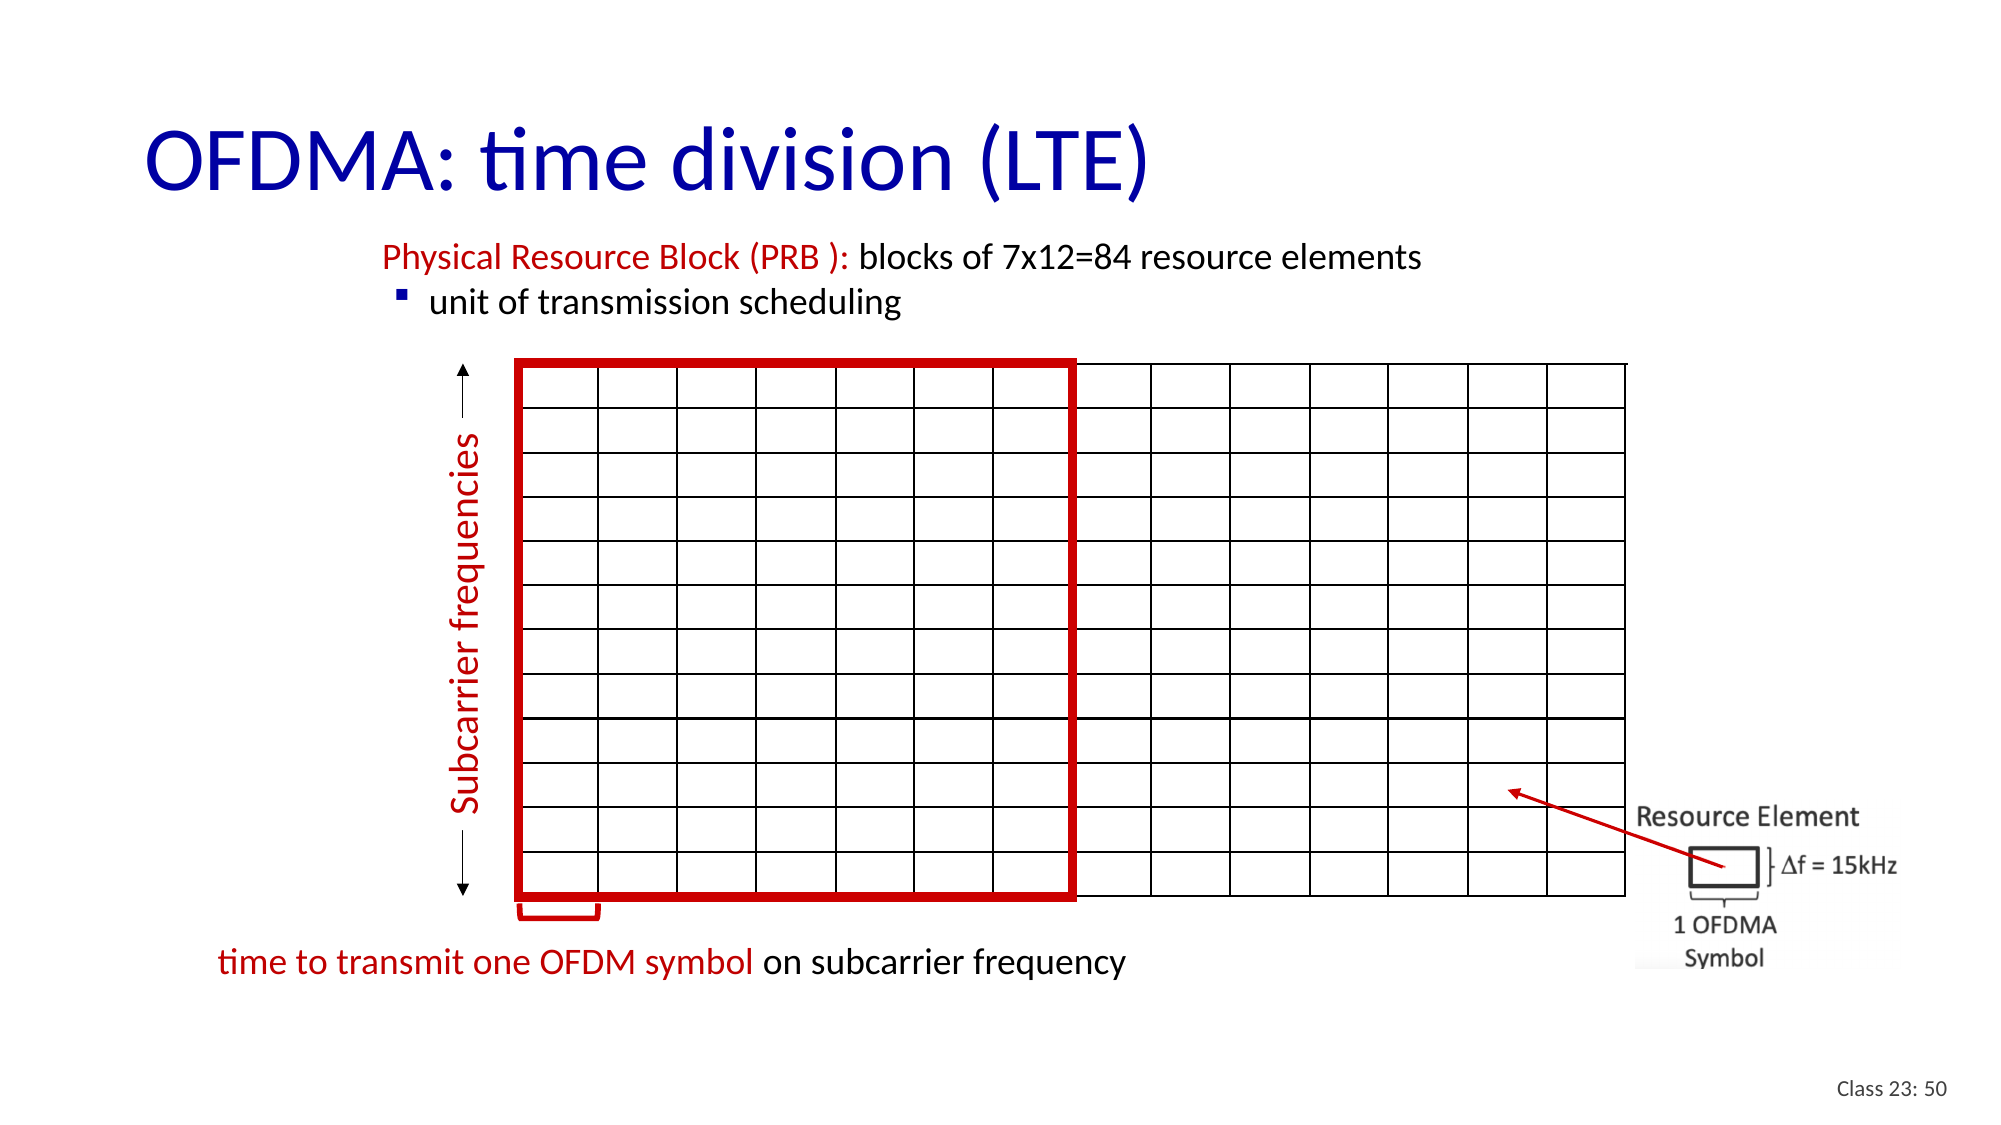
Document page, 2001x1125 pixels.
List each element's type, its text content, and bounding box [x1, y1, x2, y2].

text_box [915, 808, 993, 851]
text_box [836, 630, 913, 674]
text_box [836, 453, 913, 496]
text_box [599, 719, 677, 762]
text_box [678, 453, 755, 496]
text_box [994, 542, 1072, 584]
text_box [757, 453, 835, 496]
text_box [757, 675, 835, 718]
text_box [915, 542, 993, 584]
text_box [994, 719, 1072, 762]
text_box [757, 808, 835, 851]
text_box [599, 365, 677, 408]
text_box [520, 365, 598, 408]
text_box [599, 852, 677, 895]
text_box [836, 365, 913, 408]
text_box [520, 630, 598, 674]
text_box [520, 453, 598, 496]
text_box [599, 630, 677, 674]
text_box [994, 365, 1072, 408]
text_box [202, 903, 1950, 991]
text_box [678, 630, 755, 674]
text_box [994, 497, 1072, 541]
text_box [520, 763, 598, 807]
text_box Subcarrier frequencies [464, 418, 494, 831]
text_box [599, 409, 677, 452]
text_box [994, 409, 1072, 452]
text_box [1507, 789, 1901, 969]
text_box [757, 586, 835, 629]
text_box [599, 808, 677, 851]
text_box [678, 852, 755, 895]
text_box [757, 630, 835, 674]
text_box [915, 365, 993, 408]
text_box [599, 763, 677, 807]
title OFDMA: time division (LTE) [129, 87, 1855, 235]
text_box [994, 453, 1072, 496]
text_box [520, 852, 598, 895]
text_box [678, 409, 755, 452]
text_box [994, 675, 1072, 718]
text_box [994, 852, 1072, 895]
text_box [836, 586, 913, 629]
text_box [520, 675, 598, 718]
text_box [915, 409, 993, 452]
text_box [678, 542, 755, 584]
text_box [520, 808, 598, 851]
text_box [994, 763, 1072, 807]
text_box [915, 852, 993, 895]
text_box [836, 852, 913, 895]
text_box [678, 763, 755, 807]
text_box [678, 365, 755, 408]
text_box [599, 586, 677, 629]
text_box [678, 586, 755, 629]
text_box [599, 453, 677, 496]
text_box [757, 719, 835, 762]
text_box [915, 675, 993, 718]
text_box [757, 409, 835, 452]
text_box [520, 409, 598, 452]
text_box [836, 763, 913, 807]
text_box [836, 808, 913, 851]
text_box [599, 675, 677, 718]
text_box [678, 497, 755, 541]
text_box [757, 763, 835, 807]
text_box [915, 453, 993, 496]
text_box [836, 719, 913, 762]
text_box [994, 630, 1072, 674]
text_box [757, 365, 835, 408]
text_box [915, 497, 993, 541]
text_box Physical Resource Block (PRB ): blocks of 7x12=84 resource elements unit of transmission scheduling [367, 224, 1438, 330]
text_box [836, 675, 913, 718]
text_box [915, 719, 993, 762]
text_box [520, 586, 598, 629]
text_box [915, 586, 993, 629]
text_box [994, 586, 1072, 629]
text_box [836, 409, 913, 452]
text_box [520, 542, 598, 584]
text_box [520, 497, 598, 541]
text_box [678, 719, 755, 762]
text_box [757, 852, 835, 895]
text_box [757, 542, 835, 584]
text_box [836, 497, 913, 541]
text_box [520, 719, 598, 762]
text_box [836, 542, 913, 584]
text_box Subcarrier frequencies [428, 418, 462, 831]
text_box [678, 808, 755, 851]
text_box [915, 630, 993, 674]
slide_number Class 23: 50 [1512, 1056, 1963, 1117]
text_box [599, 542, 677, 584]
text_box [678, 675, 755, 718]
text_box [599, 497, 677, 541]
text_box [994, 808, 1072, 851]
text_box [757, 497, 835, 541]
text_box [915, 763, 993, 807]
